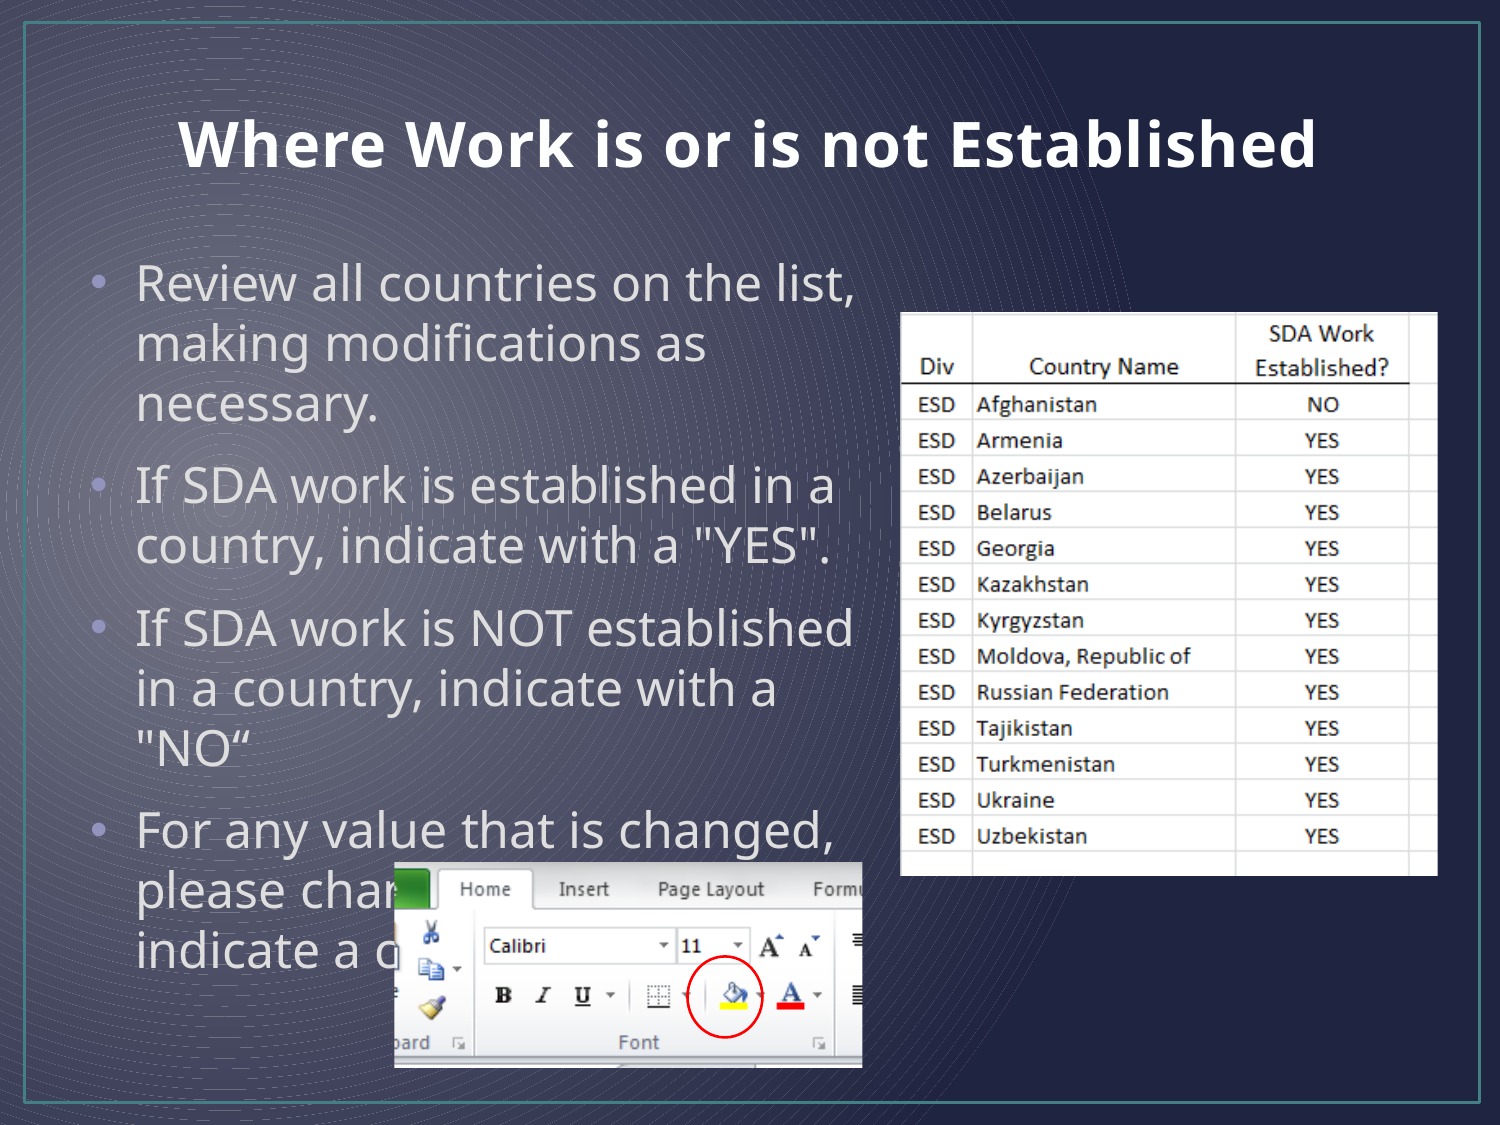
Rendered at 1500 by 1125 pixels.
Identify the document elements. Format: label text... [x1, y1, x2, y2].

picture [899, 312, 1438, 876]
picture [394, 862, 863, 1069]
list Review all countries on the list, making modifications as necessary. If SDA work is established in a country, indicate with a "YES". If SDA work is NOT established in a country, indicate with a "NO“ For any value that is changed, please change the fill color, to indicate a change. Use: [75, 243, 900, 957]
text_box Where Work is or is not Established [74, 45, 1425, 188]
